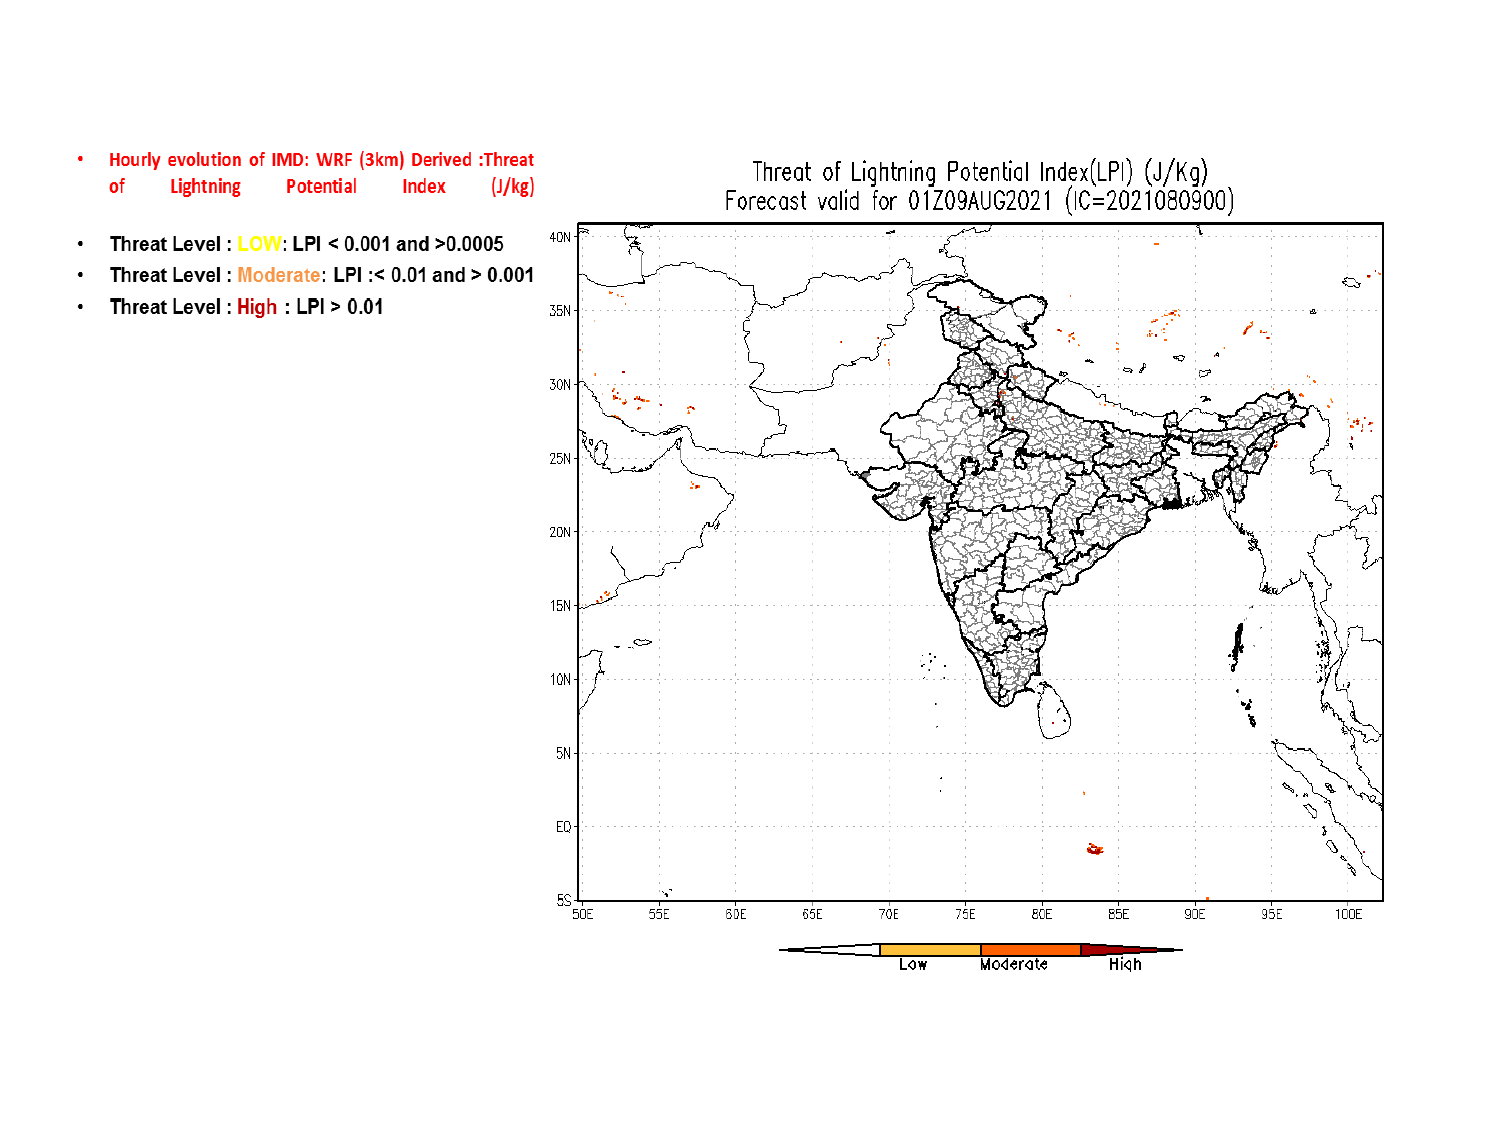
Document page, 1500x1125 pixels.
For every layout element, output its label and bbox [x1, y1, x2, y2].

picture [74, 149, 1426, 976]
